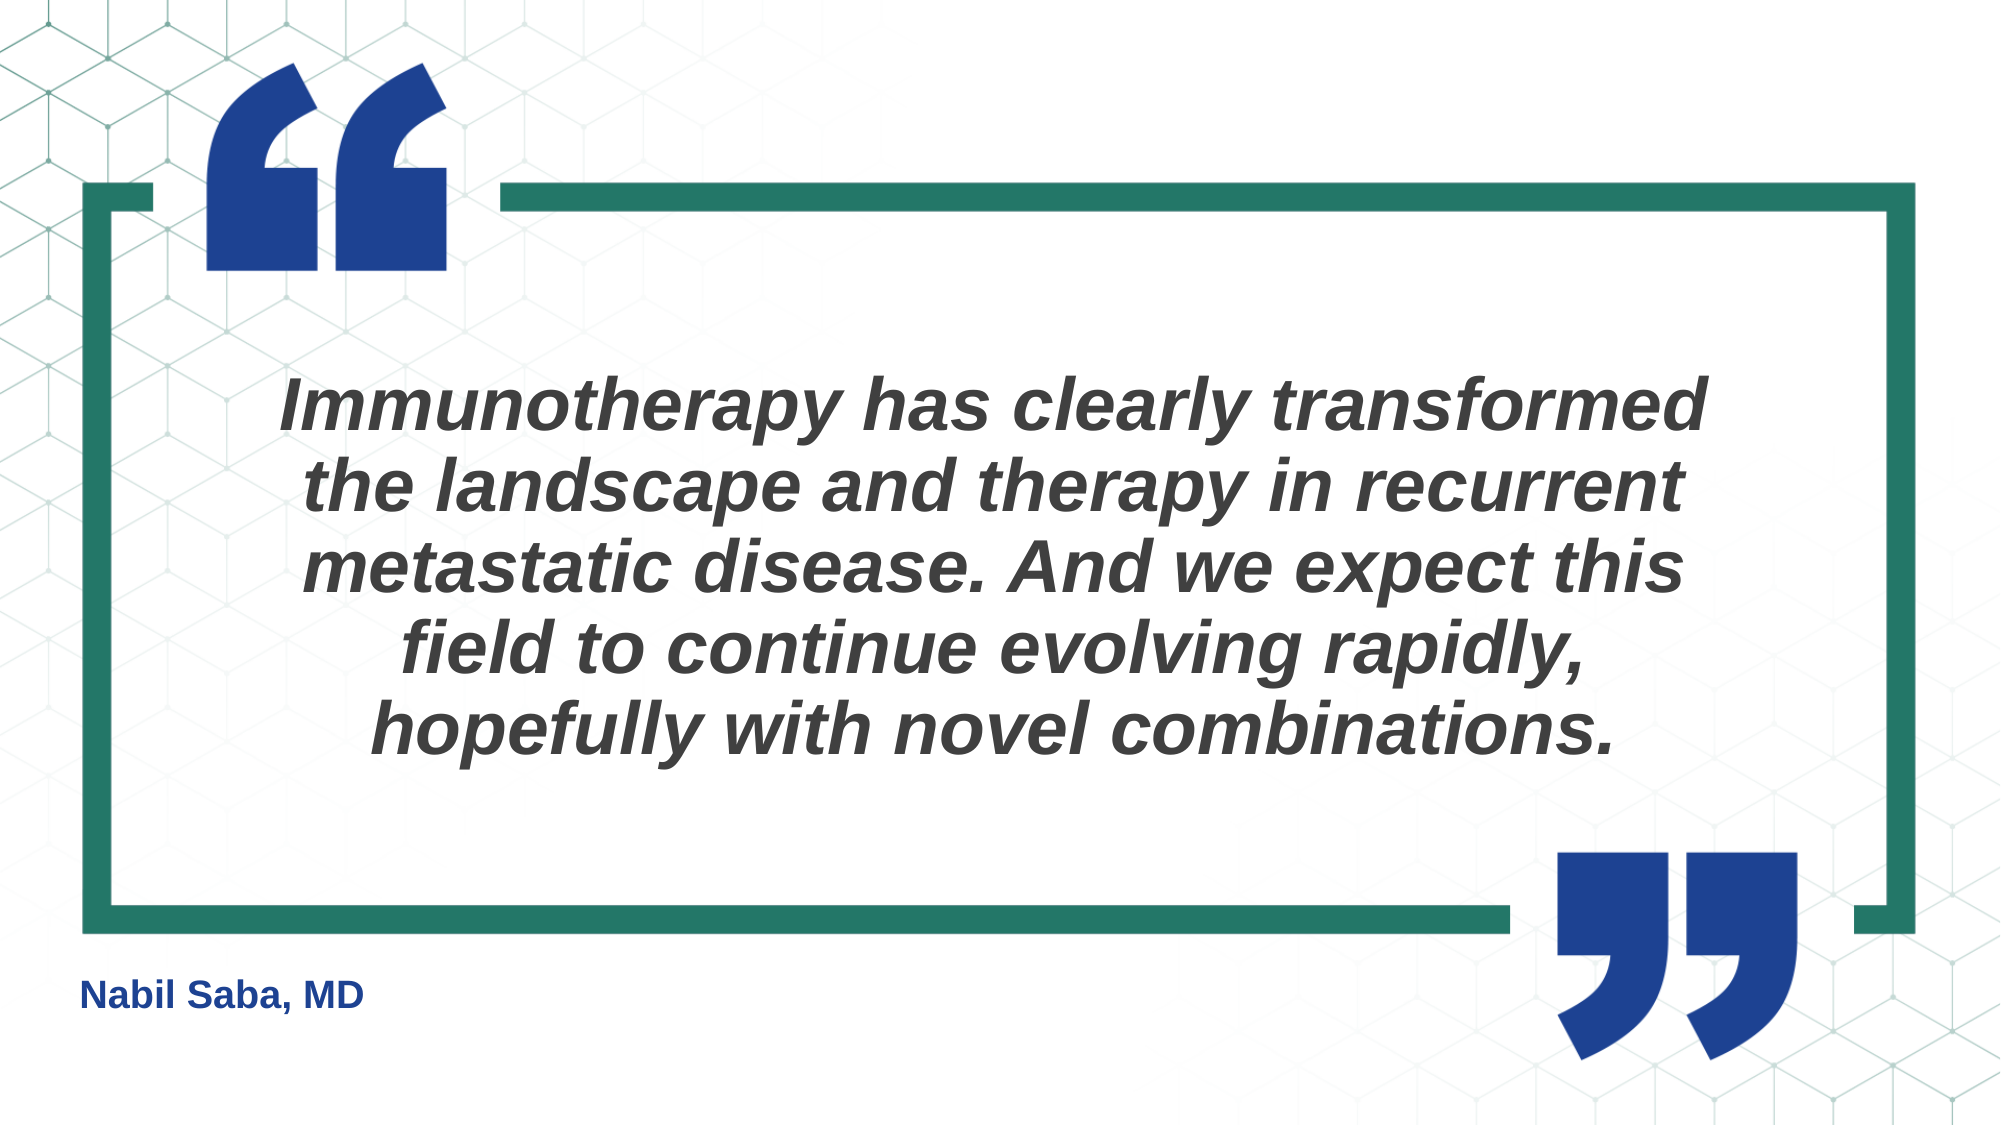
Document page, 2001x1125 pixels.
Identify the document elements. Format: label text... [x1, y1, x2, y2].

picture [0, 0, 2001, 1125]
list Nabil Saba, MD [64, 962, 895, 1029]
list Immunotherapy has clearly transformed the landscape and therapy in recurrent metastatic disease. And we expect this field to continue evolving rapidly, hopefully with novel combinations. [228, 339, 1761, 797]
